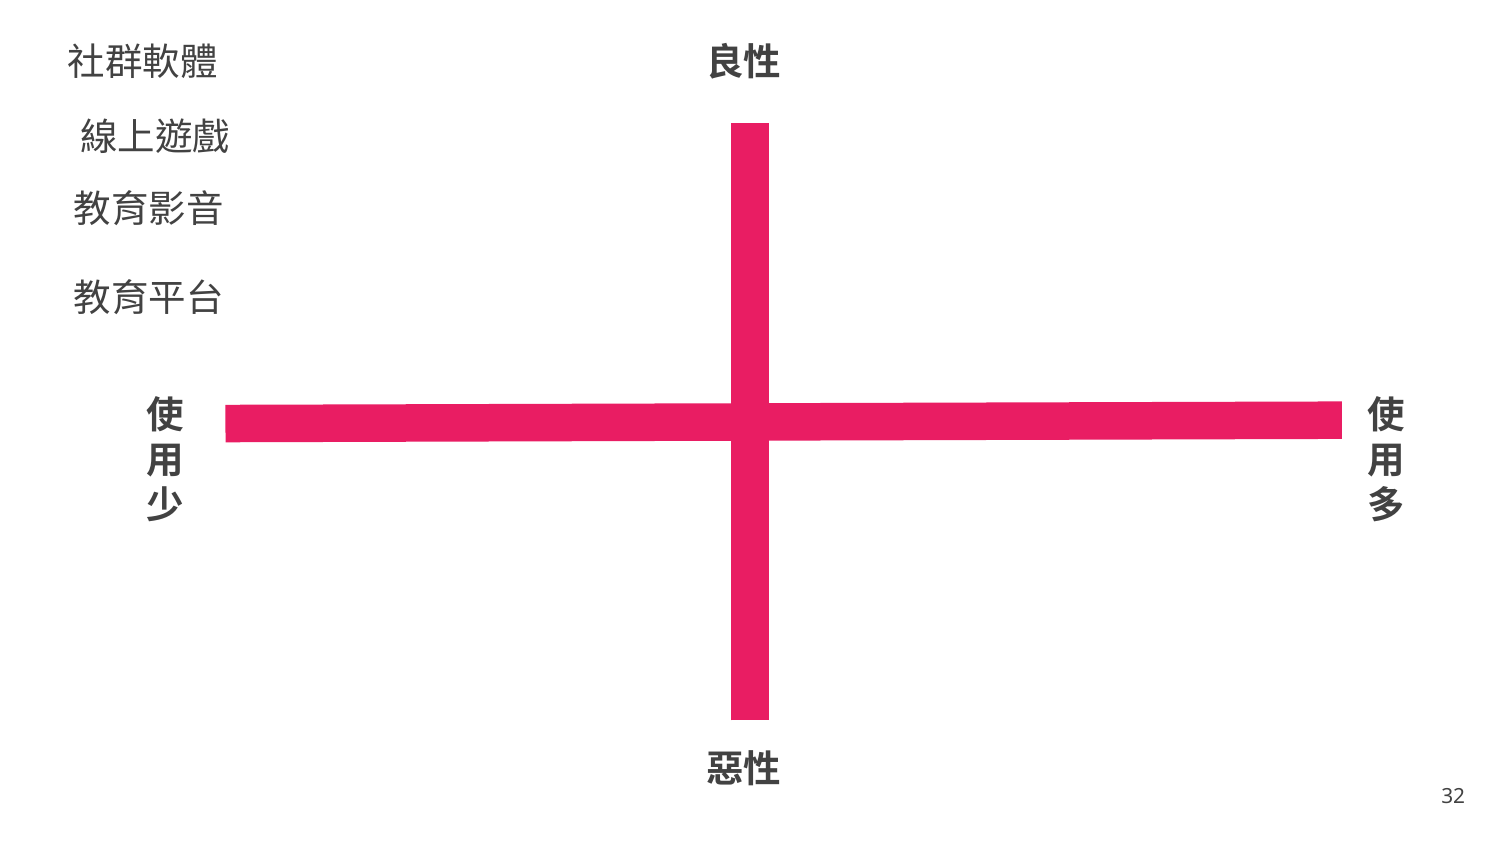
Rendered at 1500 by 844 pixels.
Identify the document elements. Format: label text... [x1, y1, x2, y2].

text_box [225, 419, 745, 424]
text_box 線上遊戲 [65, 98, 251, 174]
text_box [754, 419, 1343, 424]
text_box 社群軟體 [52, 22, 238, 98]
text_box 教育平台 [59, 259, 245, 335]
text_box 惡性 [691, 730, 809, 821]
text_box 使用多 [1352, 376, 1426, 468]
text_box 教育影音 [59, 170, 245, 246]
text_box 使用少 [131, 376, 205, 468]
slide_number ‹#› [1389, 764, 1480, 830]
text_box 良性 [691, 22, 809, 114]
